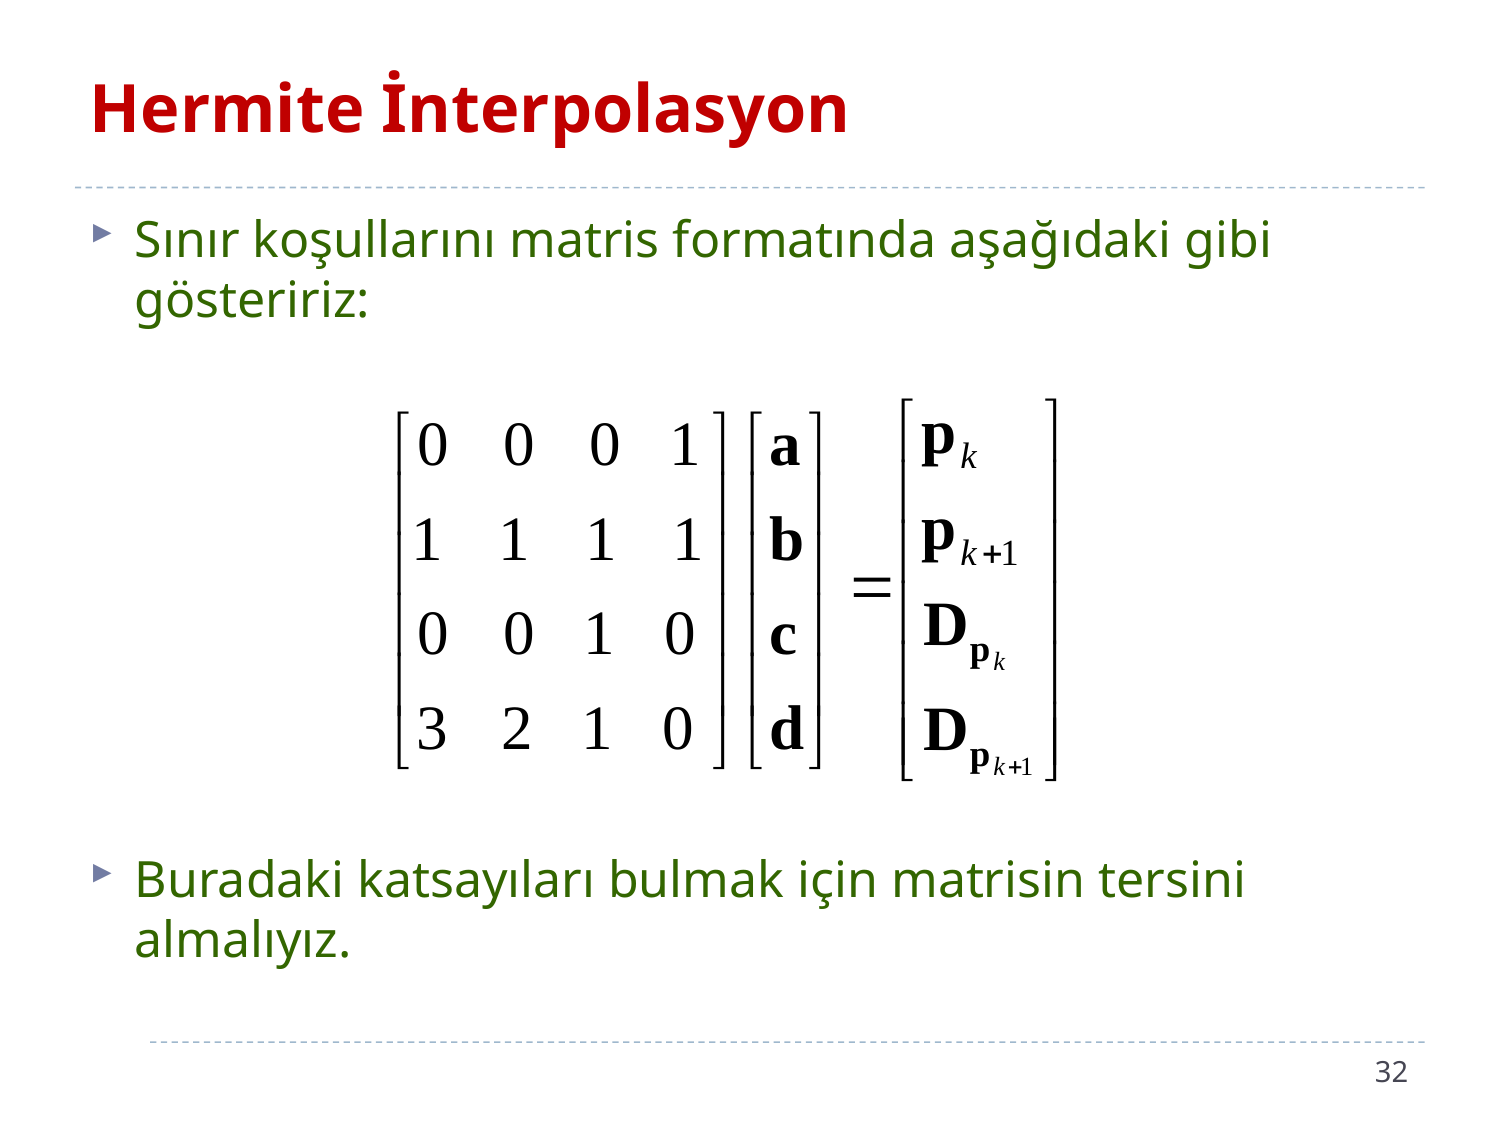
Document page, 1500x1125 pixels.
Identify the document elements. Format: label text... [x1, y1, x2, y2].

slide_number 32 [1074, 1045, 1424, 1106]
title Hermite İnterpolasyon [75, 24, 1425, 188]
list Sınır koşullarını matris formatında aşağıdaki gibi gösteririz: Buradaki katsayıları bulmak için matrisin tersini almalıyız. [75, 200, 1425, 1010]
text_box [382, 385, 1082, 796]
